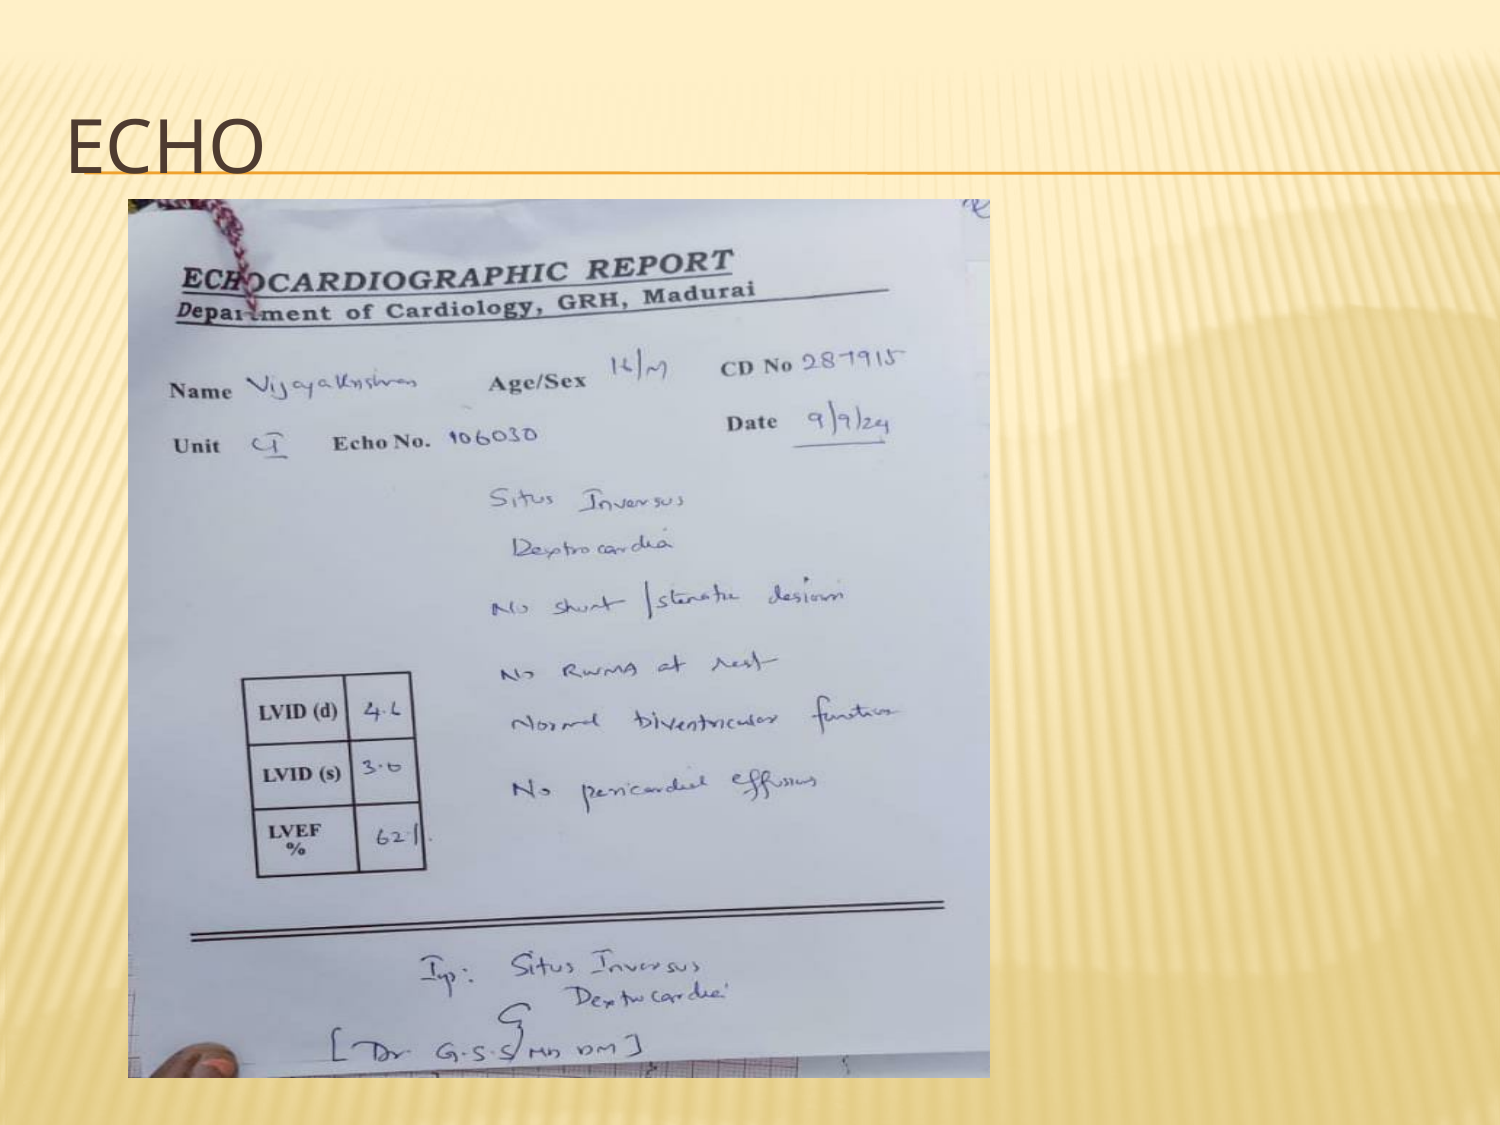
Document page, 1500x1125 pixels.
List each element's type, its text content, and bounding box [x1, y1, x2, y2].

picture [128, 198, 990, 1079]
title echo [49, 75, 1475, 213]
